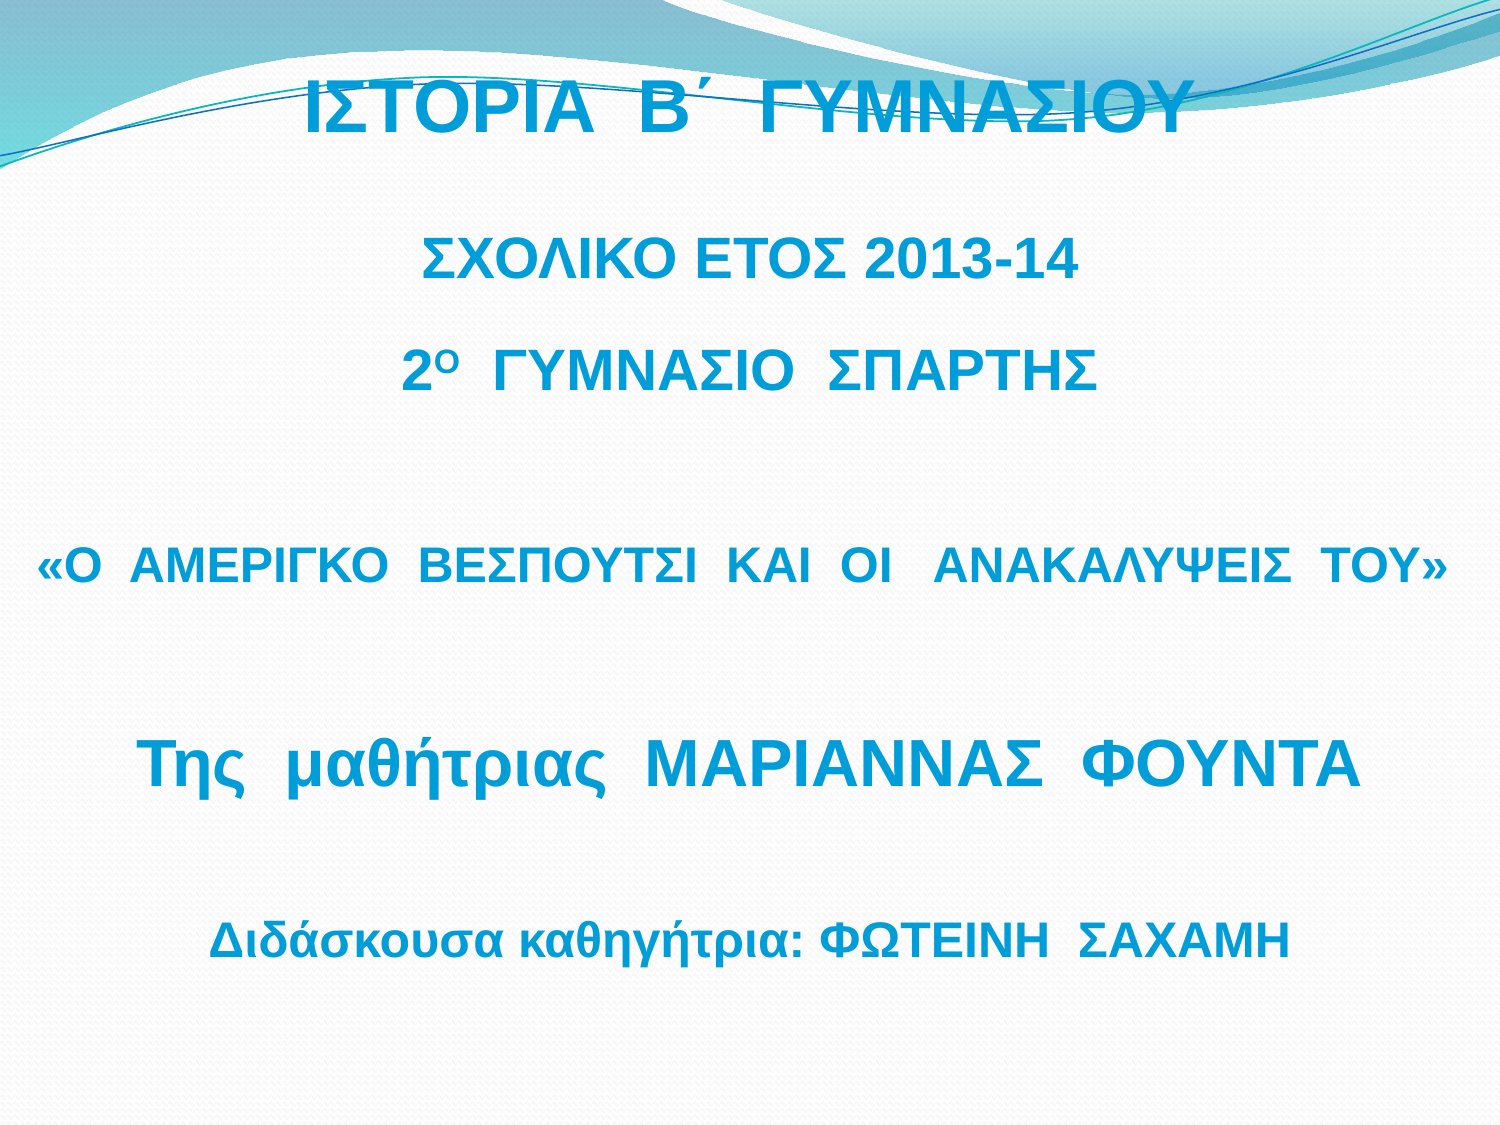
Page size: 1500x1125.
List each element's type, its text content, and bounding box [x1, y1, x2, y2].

text_box Της μαθήτριας ΜΑΡΙΑΝΝΑΣ ΦΟΥΝΤΑ [0, 712, 1500, 808]
text_box 2Ο ΓΥΜΝΑΣΙΟ ΣΠΑΡΤΗΣ [0, 324, 1500, 410]
text_box ΣΧΟΛΙΚΟ ΕΤΟΣ 2013-14 [0, 212, 1500, 298]
text_box «Ο ΑΜΕΡΙΓΚΟ ΒΕΣΠΟΥΤΣΙ ΚΑΙ ΟΙ ΑΝΑΚΑΛΥΨΕΙΣ ΤΟΥ» [0, 524, 1500, 600]
text_box Διδάσκουσα καθηγήτρια: ΦΩΤΕΙΝΗ ΣΑΧΑΜΗ [0, 899, 1500, 975]
text_box ΙΣΤΟΡΙΑ Β΄ ΓΥΜΝΑΣΙΟΥ [0, 49, 1500, 155]
